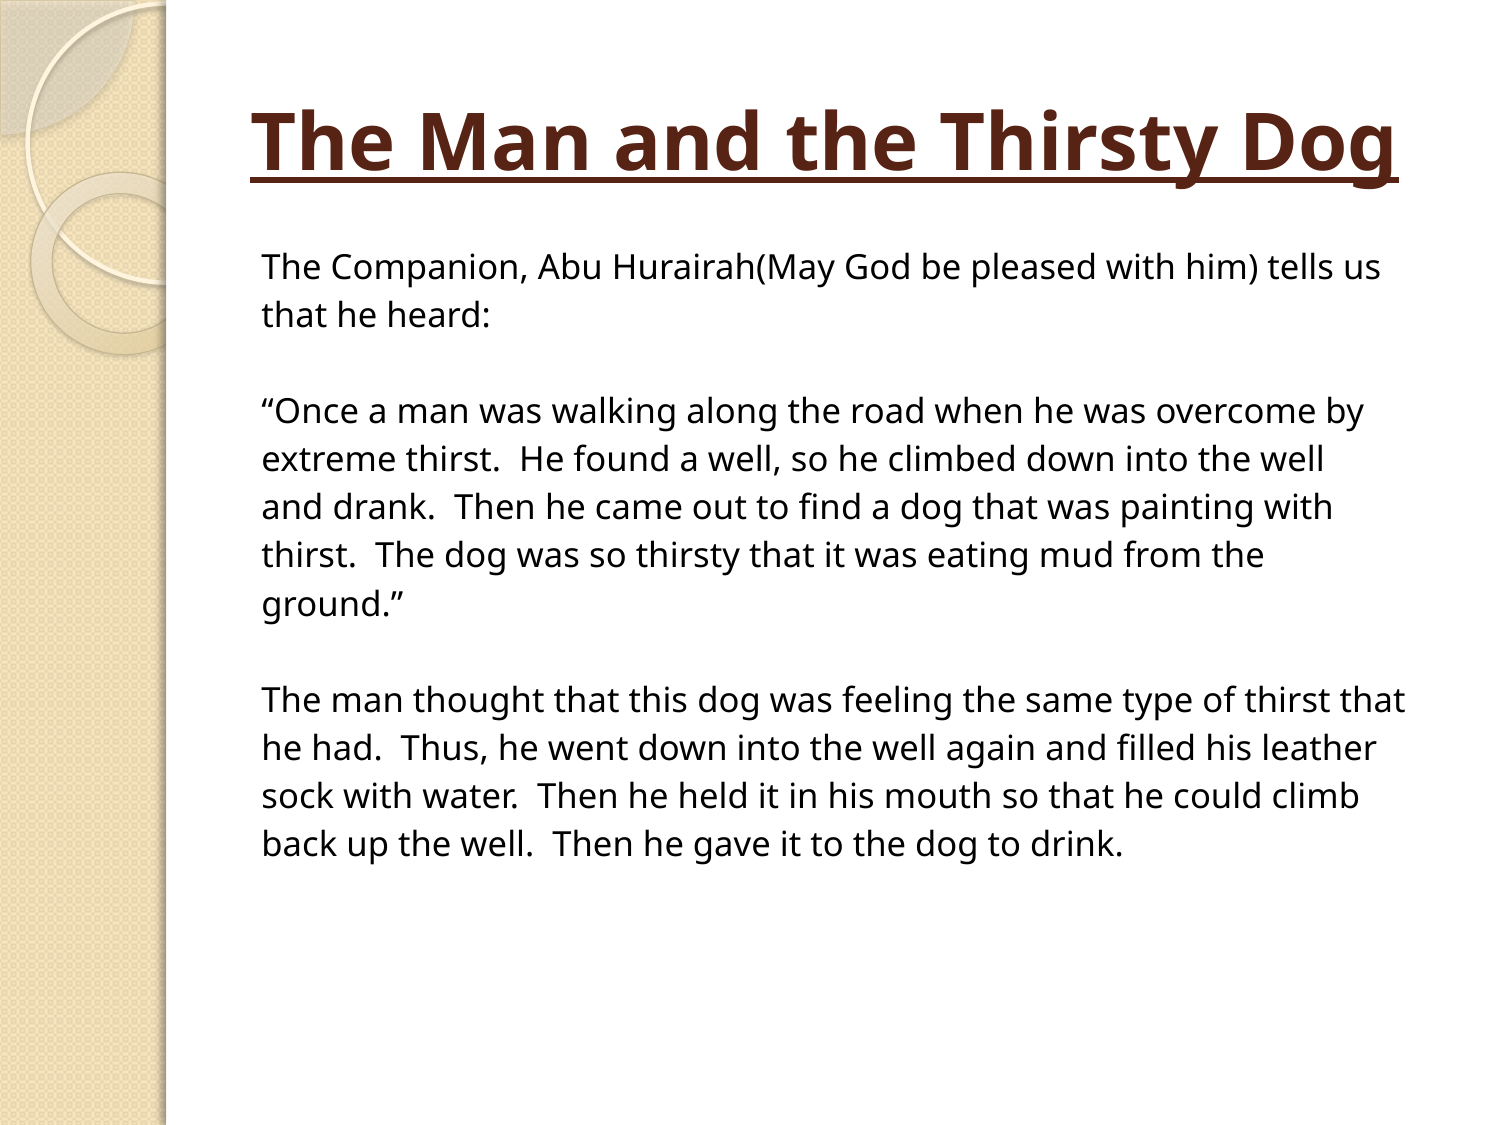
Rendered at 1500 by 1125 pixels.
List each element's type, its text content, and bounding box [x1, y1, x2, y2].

title The Man and the Thirsty Dog [235, 45, 1466, 233]
list The Companion, Abu Hurairah(May God be pleased with him) tells us that he heard: “Once a man was walking along the road when he was overcome by extreme thirst. He found a well, so he climbed down into the well and drank. Then he came out to find a dog that was painting with thirst. The dog was so thirsty that it was eating mud from the ground.” The man thought that this dog was feeling the same type of thirst that he had. Thus, he went down into the well again and filled his leather sock with water. Then he held it in his mouth so that he could climb back up the well. Then he gave it to the dog to drink. [235, 237, 1466, 1025]
